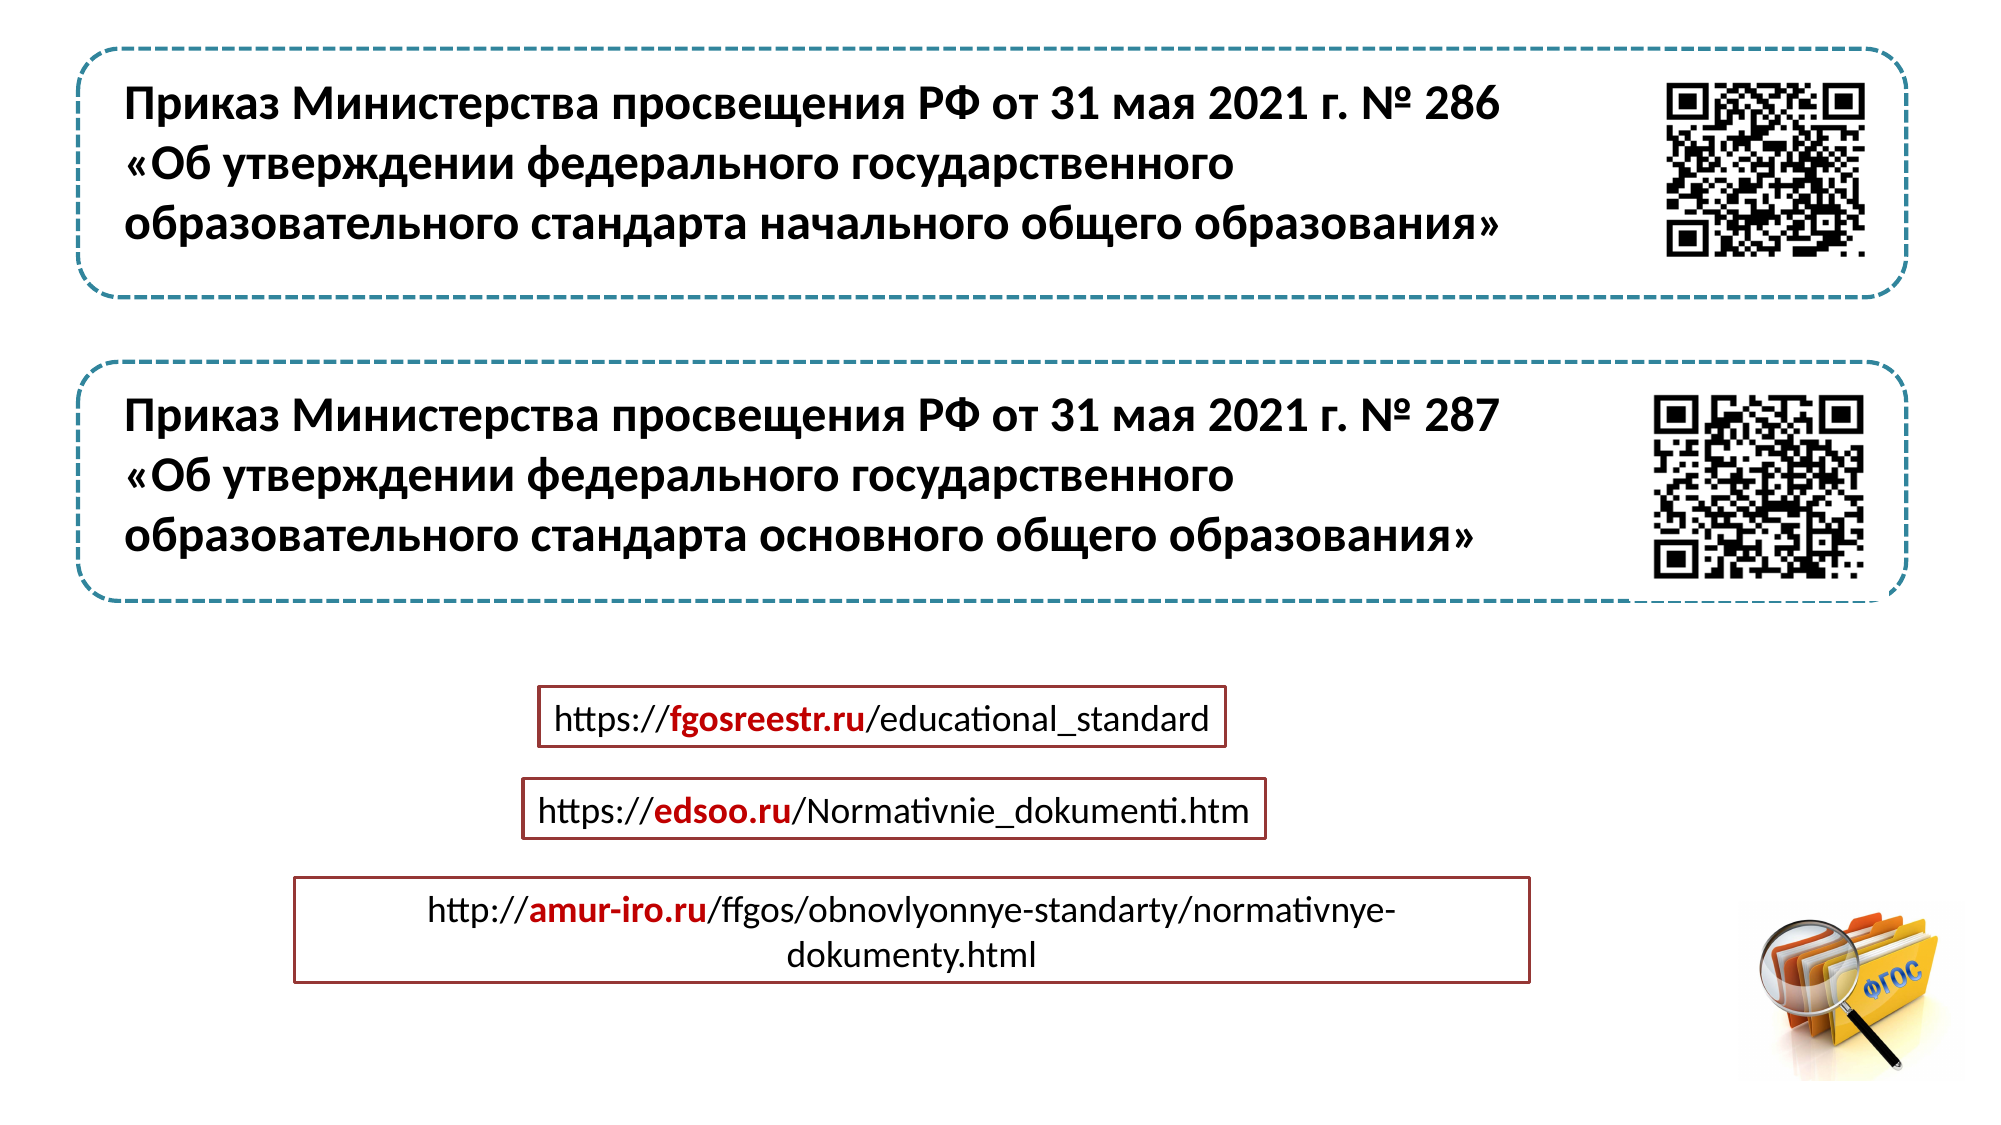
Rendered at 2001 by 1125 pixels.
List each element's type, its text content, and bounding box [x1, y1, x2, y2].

text_box http://amur-iro.ru/ffgos/obnovlyonnye-standarty/normativnye-dokumenty.html [294, 877, 1530, 983]
text_box https://fgosreestr.ru/educational_standard [538, 686, 1226, 747]
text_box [77, 48, 1907, 298]
picture [1738, 901, 1965, 1081]
text_box https://edsoo.ru/Normativnie_dokumenti.htm [522, 778, 1266, 839]
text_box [77, 361, 1907, 602]
